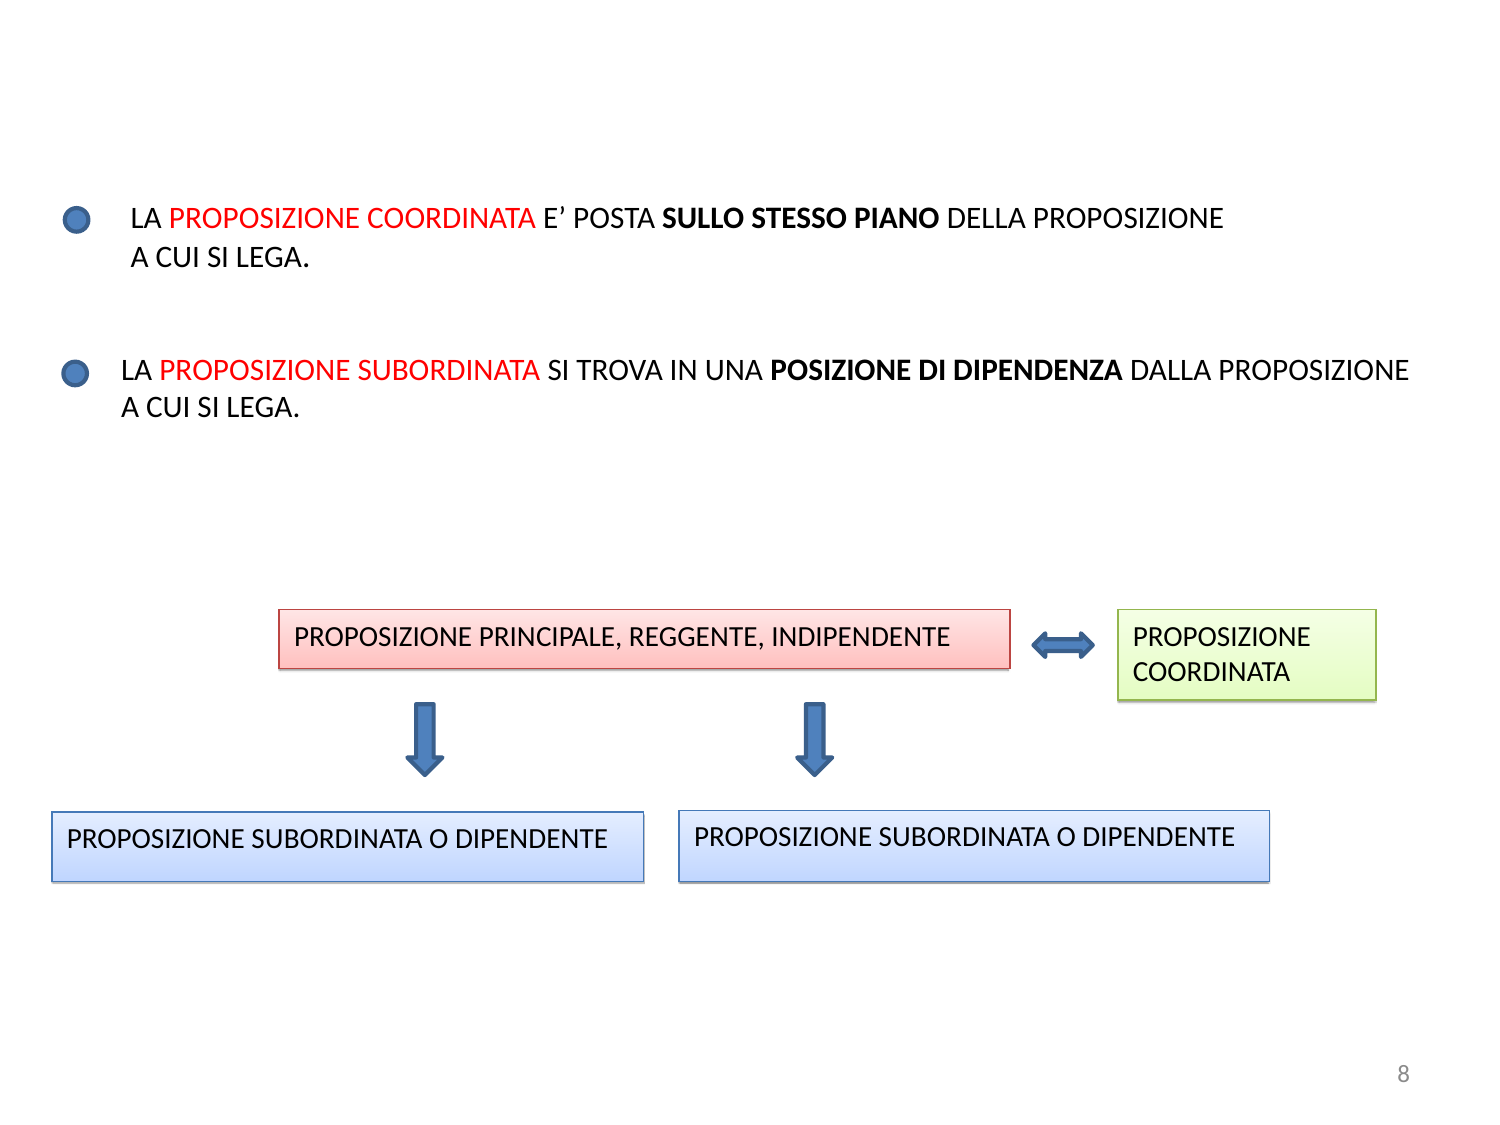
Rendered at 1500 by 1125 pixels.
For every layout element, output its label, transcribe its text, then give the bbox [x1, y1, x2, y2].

text_box [62, 205, 91, 234]
text_box [61, 359, 90, 388]
text_box PROPOSIZIONE COORDINATA [1117, 609, 1376, 700]
text_box PROPOSIZIONE SUBORDINATA O DIPENDENTE [51, 812, 644, 882]
text_box [405, 702, 445, 778]
text_box LA PROPOSIZIONE COORDINATA E’ POSTA SULLO STESSO PIANO DELLA PROPOSIZIONE A CUI SI LEGA. [115, 189, 1247, 282]
text_box [795, 702, 835, 778]
slide_number 8 [1074, 1042, 1425, 1103]
text_box PROPOSIZIONE SUBORDINATA O DIPENDENTE [679, 810, 1270, 882]
text_box LA PROPOSIZIONE SUBORDINATA SI TROVA IN UNA POSIZIONE DI DIPENDENZA DALLA PROPOSIZIONE A CUI SI LEGA. [106, 341, 1500, 432]
text_box [1031, 631, 1095, 659]
text_box PROPOSIZIONE PRINCIPALE, REGGENTE, INDIPENDENTE [279, 609, 1010, 669]
